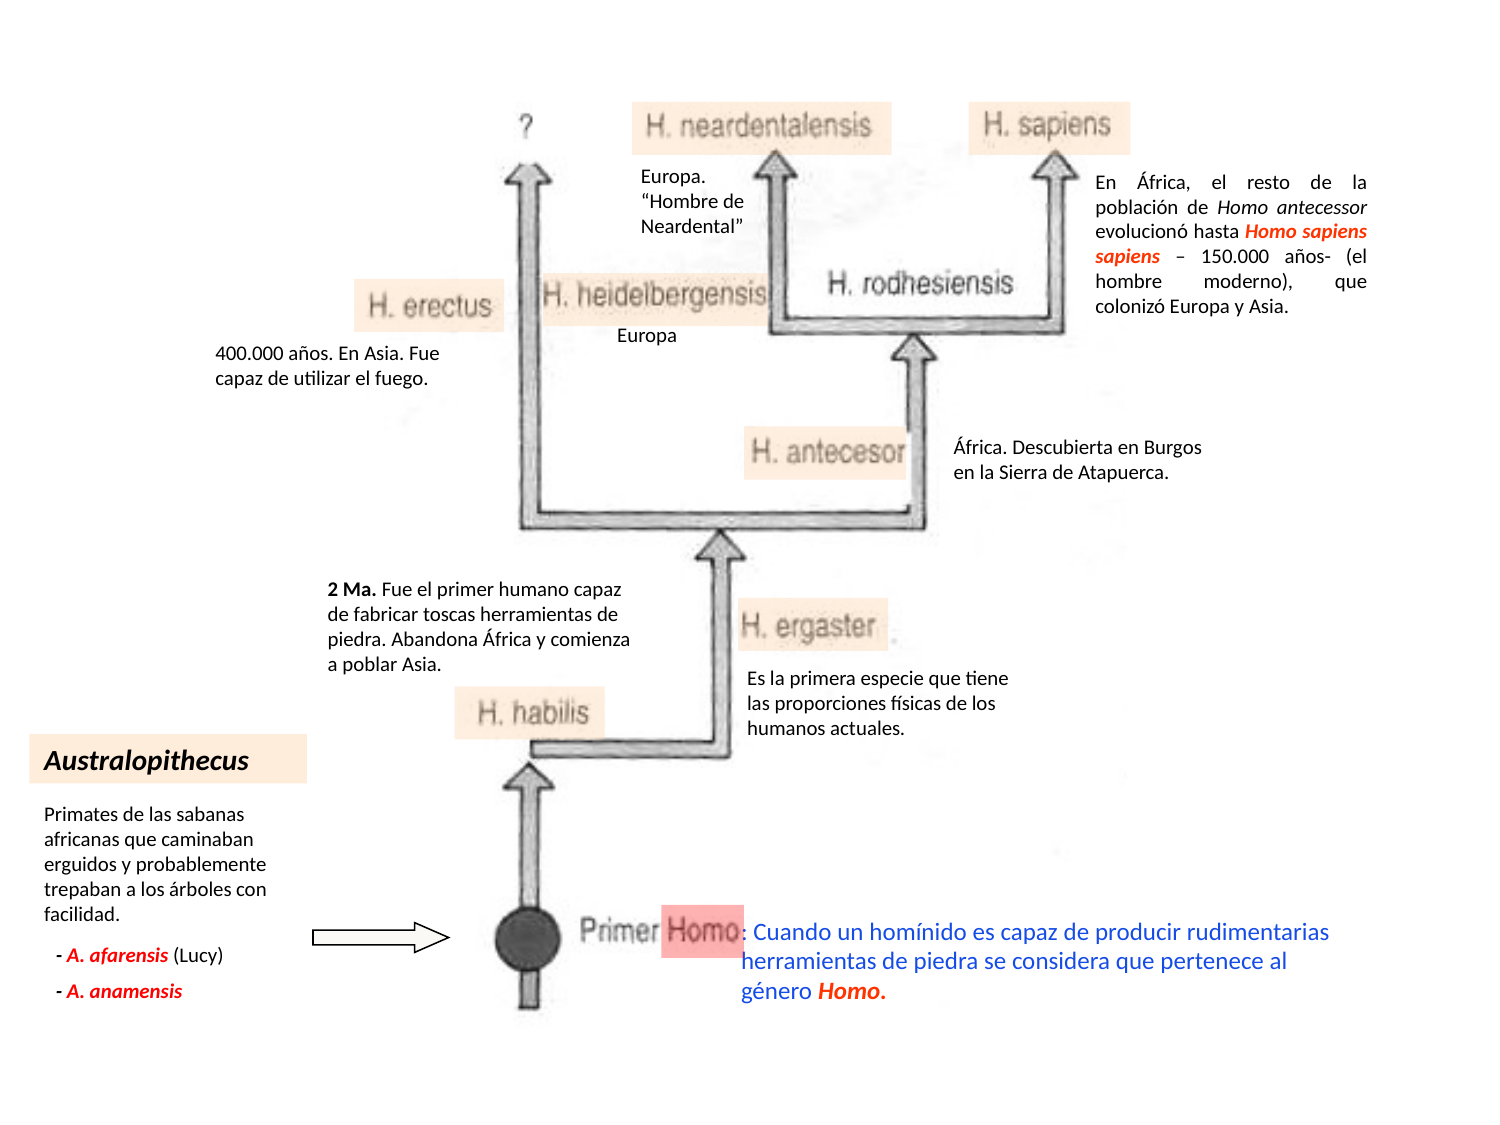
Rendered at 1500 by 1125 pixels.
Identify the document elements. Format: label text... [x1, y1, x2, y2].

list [348, 83, 1128, 1030]
text_box Australopithecus [29, 733, 307, 784]
text_box : Cuando un homínido es capaz de producir rudimentarias herramientas de piedra se considera que pertenece al género Homo. [1131, 907, 1359, 1013]
text_box - A. afarensis (Lucy) - A. anamensis [41, 934, 319, 1010]
text_box [312, 930, 343, 945]
text_box 2 Ma. Fue el primer humano capaz de fabricar toscas herramientas de piedra. Abandona África y comienza a poblar Asia. [312, 568, 343, 684]
text_box En África, el resto de la población de Homo antecessor evolucionó hasta Homo sapiens sapiens – 150.000 años- (el hombre moderno), que colonizó Europa y Asia. [1131, 160, 1382, 326]
text_box 400.000 años. En Asia. Fue capaz de utilizar el fuego. [200, 331, 343, 397]
text_box Primates de las sabanas africanas que caminaban erguidos y probablemente trepaban a los árboles con facilidad. [29, 792, 331, 933]
text_box África. Descubierta en Burgos en la Sierra de Atapuerca. [1131, 426, 1241, 492]
